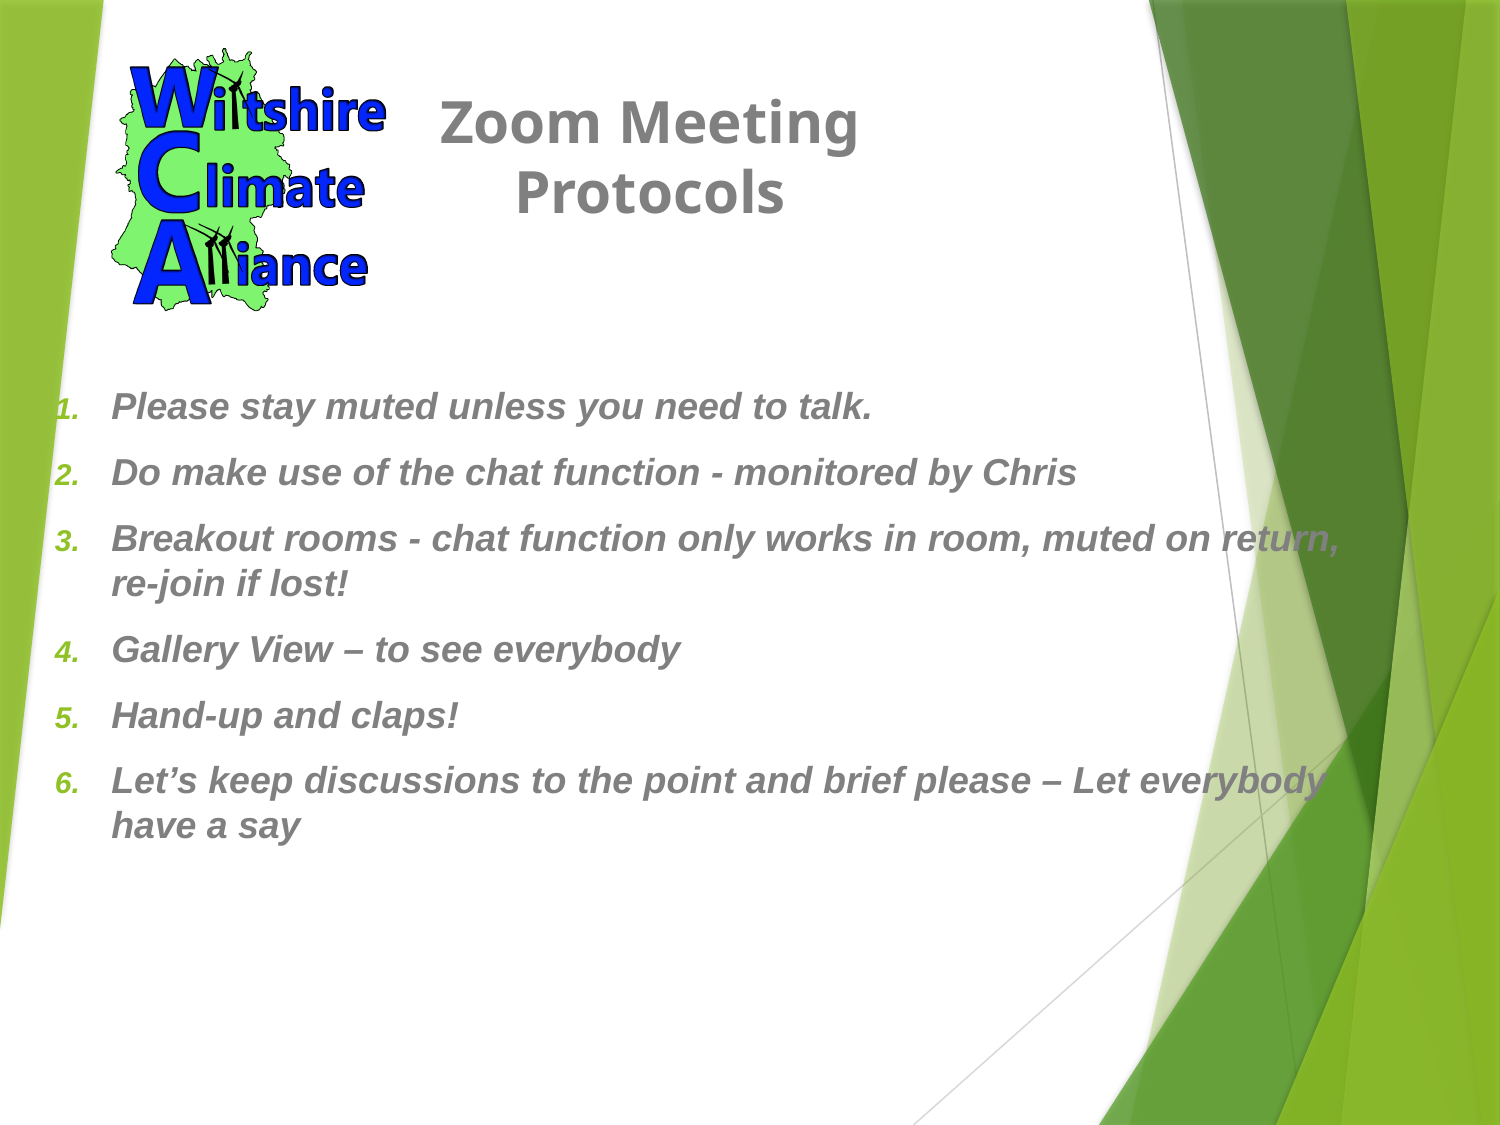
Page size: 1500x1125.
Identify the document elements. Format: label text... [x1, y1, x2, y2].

subtitle Zoom Meeting Protocols [403, 77, 922, 132]
picture [110, 48, 399, 313]
text_box Please stay muted unless you need to talk. Do make use of the chat function - monitored by Chris Breakout rooms - chat function only works in room, muted on return, re-join if lost! Gallery View – to see everybody Hand-up and claps! Let’s keep discussions to the point and brief please – Let everybody have a say [40, 374, 1409, 429]
